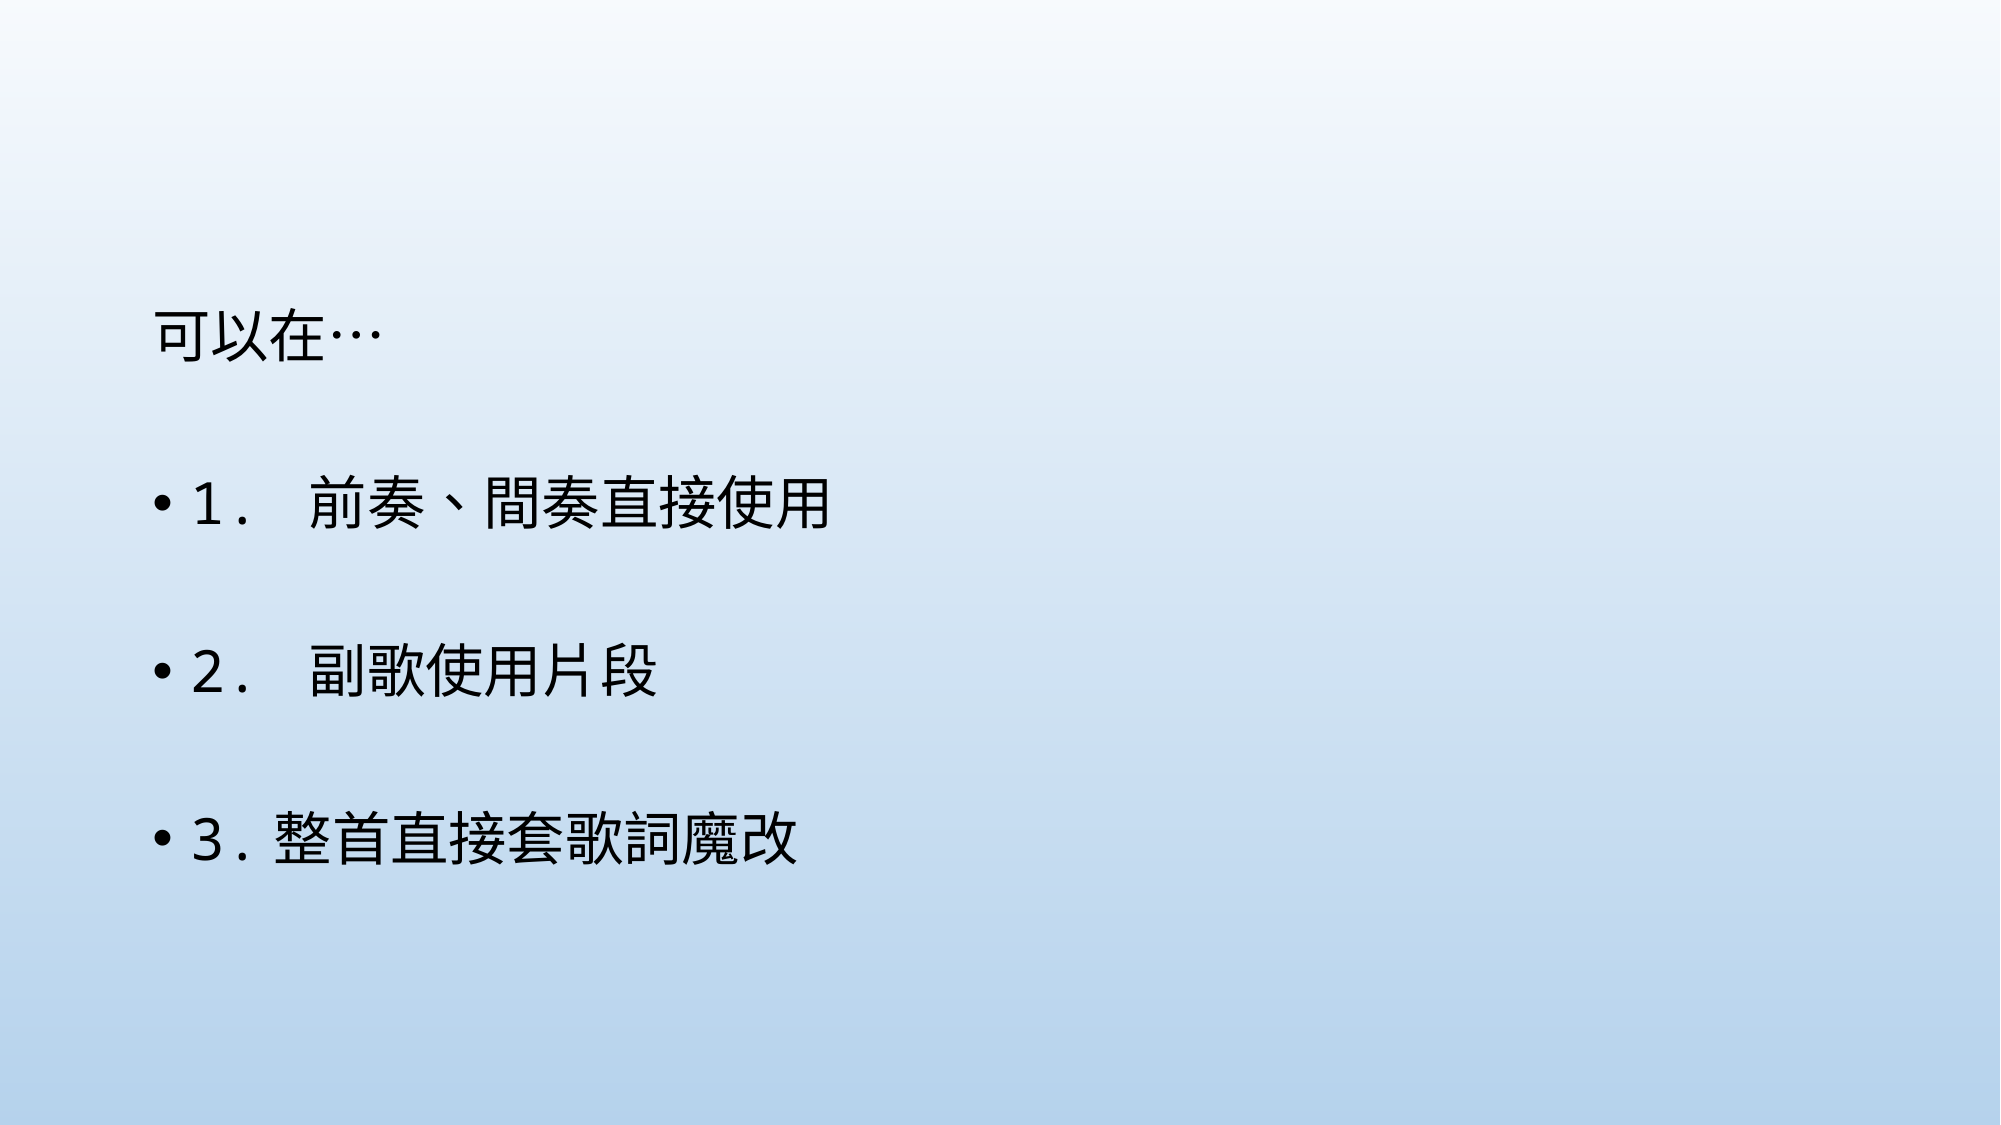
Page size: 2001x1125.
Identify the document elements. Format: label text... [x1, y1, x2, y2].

list 可以在… 1. 前奏、間奏直接使用 2. 副歌使用片段 3.整首直接套歌詞魔改 [137, 299, 1863, 1014]
